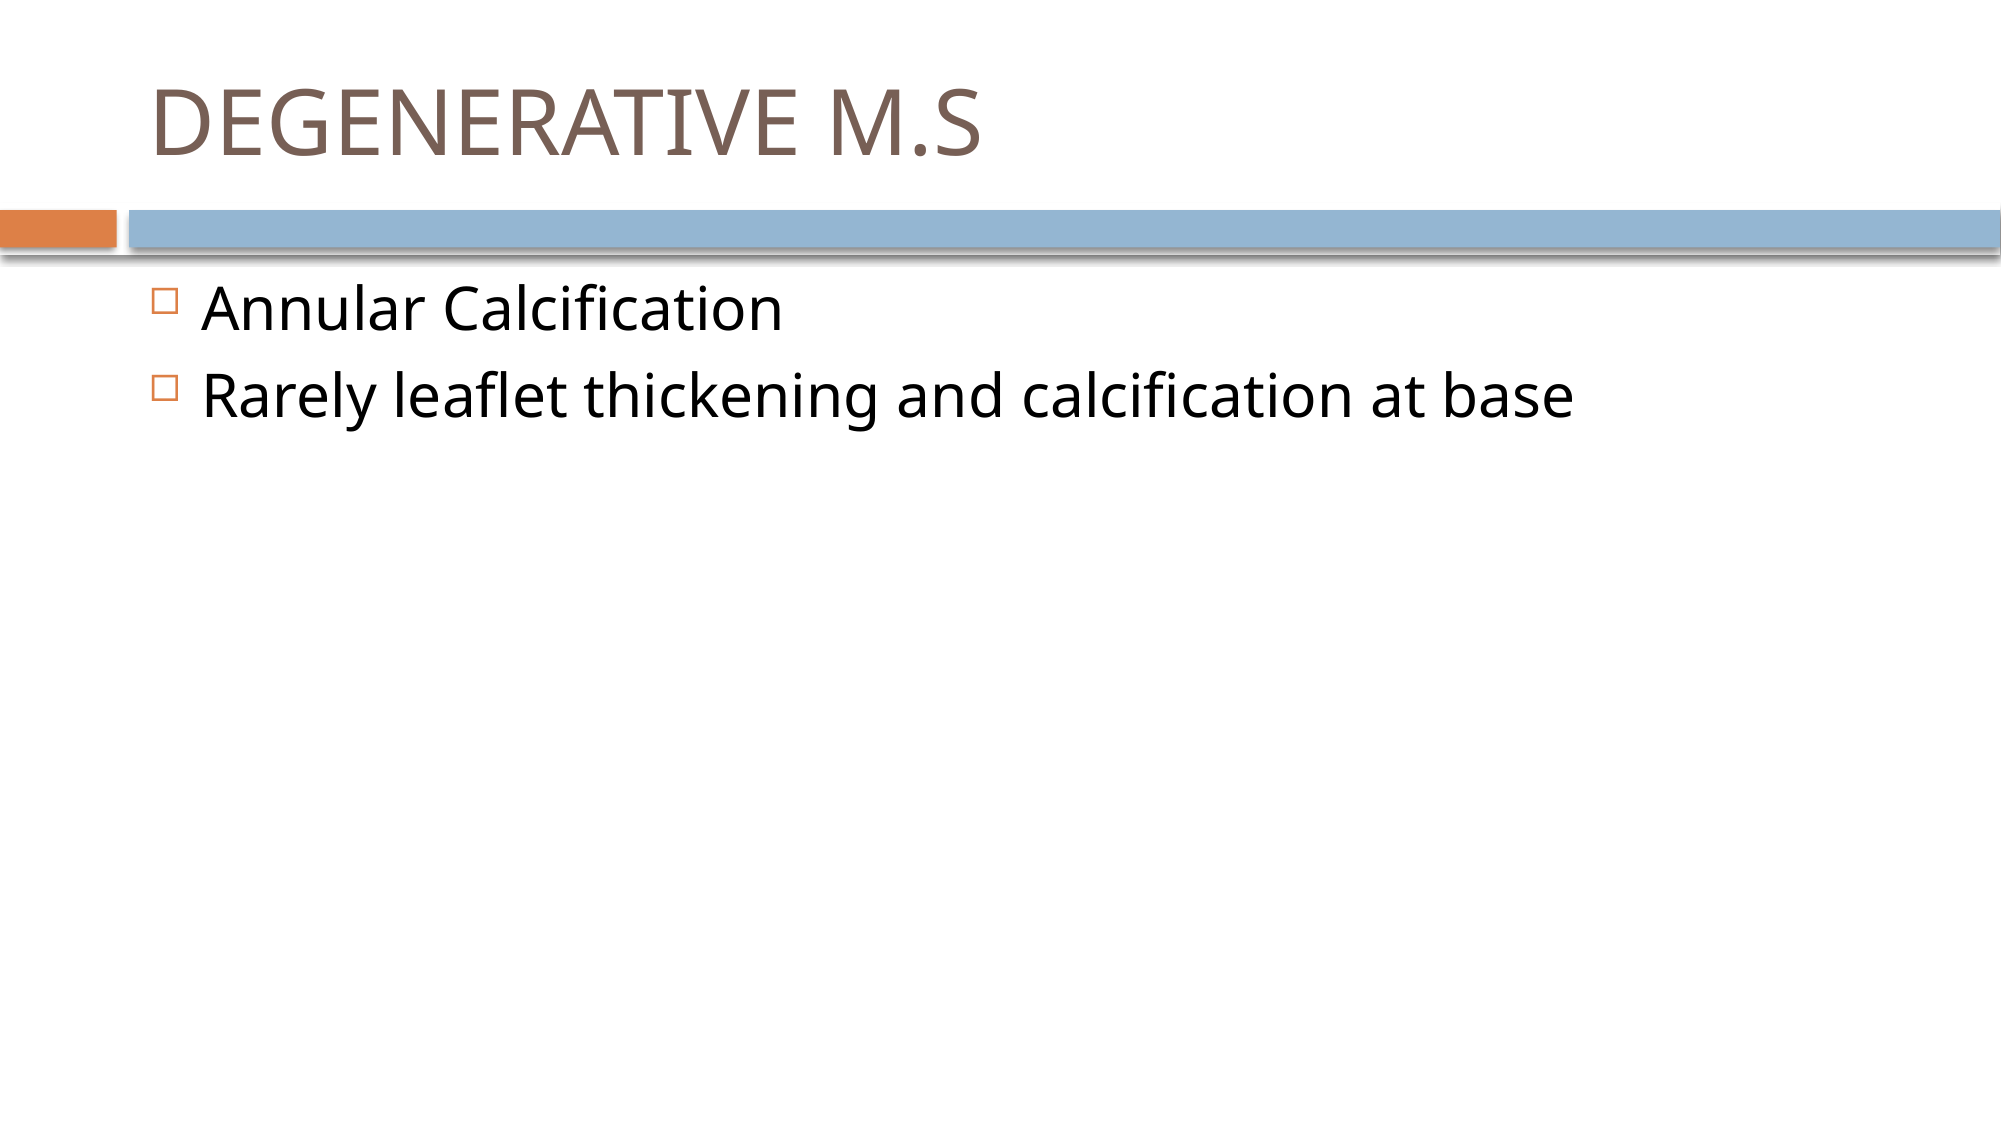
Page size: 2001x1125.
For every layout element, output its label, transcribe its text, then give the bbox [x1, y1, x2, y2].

title DEGENERATIVE M.S [133, 37, 1918, 200]
list Annular Calcification Rarely leaflet thickening and calcification at base [133, 262, 1918, 1000]
